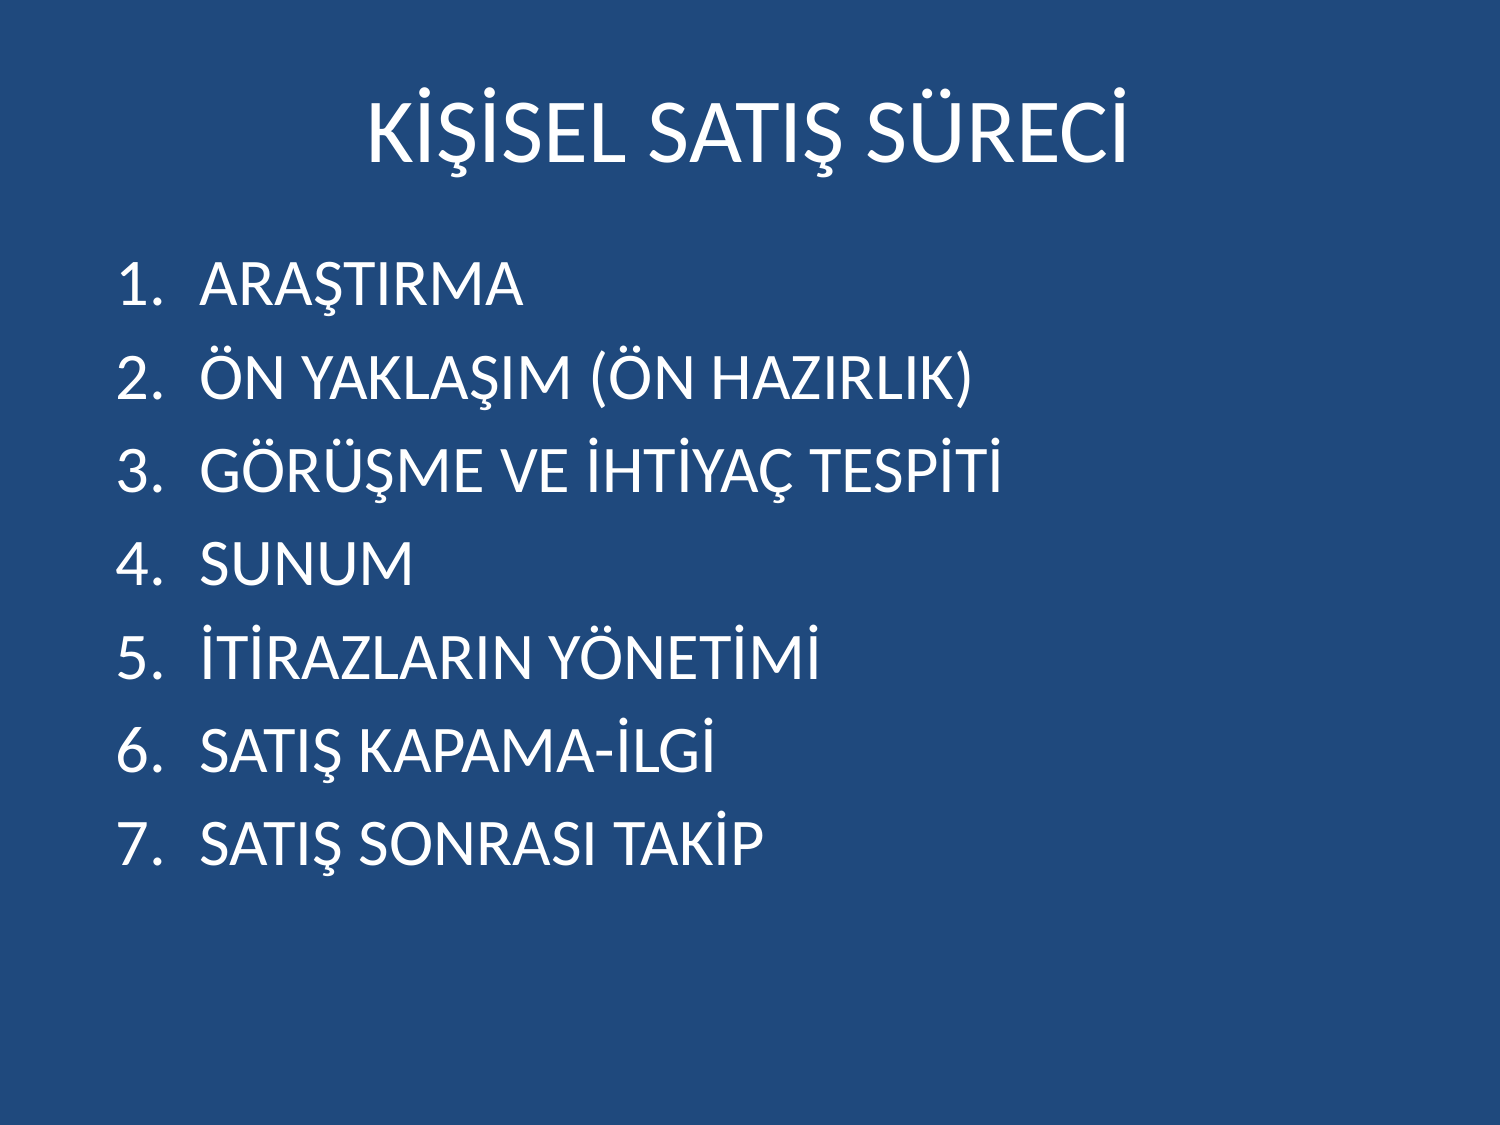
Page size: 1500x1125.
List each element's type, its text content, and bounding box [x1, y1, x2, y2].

subtitle ARAŞTIRMA ÖN YAKLAŞIM (ÖN HAZIRLIK) GÖRÜŞME VE İHTİYAÇ TESPİTİ SUNUM İTİRAZLARIN YÖNETİMİ SATIŞ KAPAMA-İLGİ SATIŞ SONRASI TAKİP [100, 231, 1376, 988]
title KİŞİSEL SATIŞ SÜRECİ [112, 42, 1388, 209]
